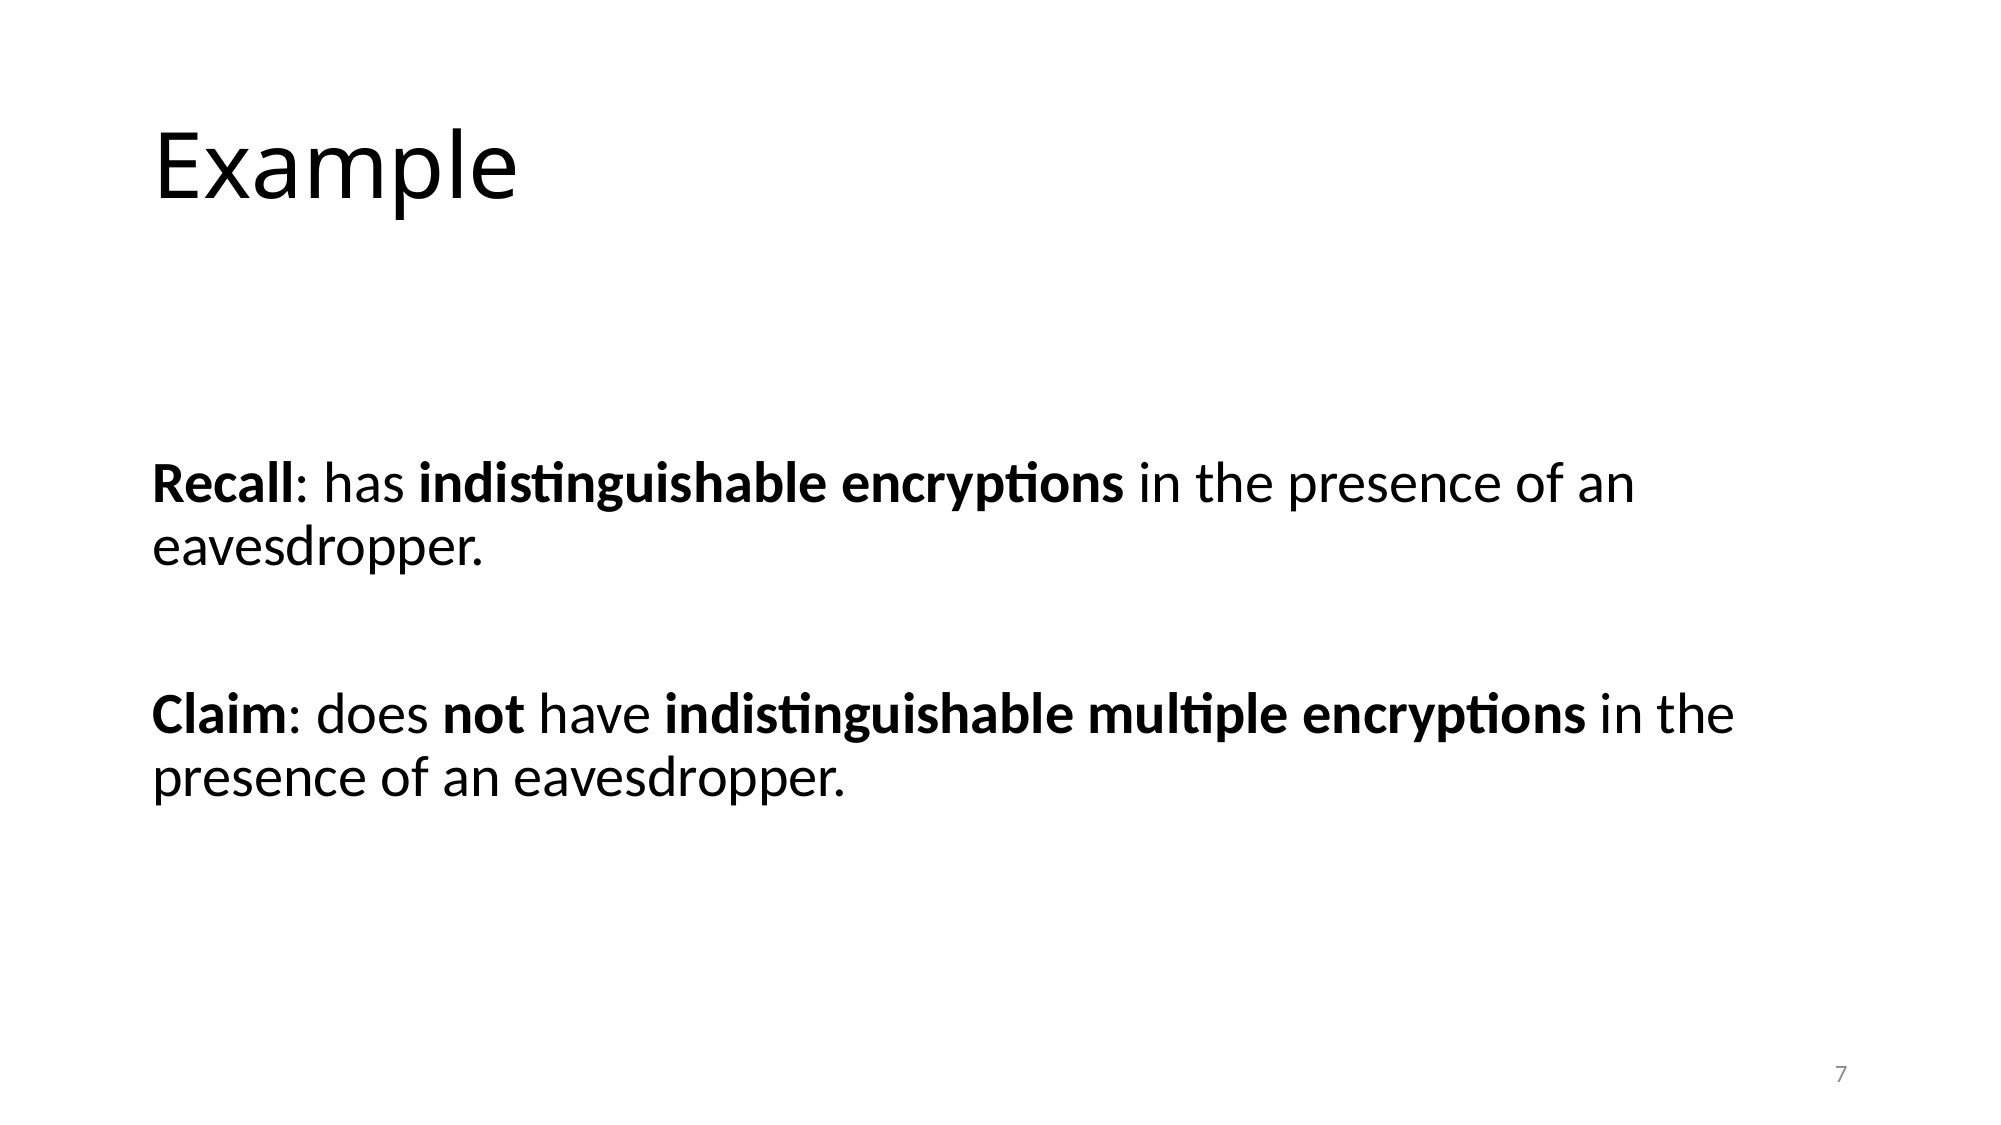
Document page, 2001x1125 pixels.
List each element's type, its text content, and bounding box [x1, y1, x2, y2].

title Example [137, 59, 1863, 278]
slide_number 7 [1412, 1042, 1863, 1103]
